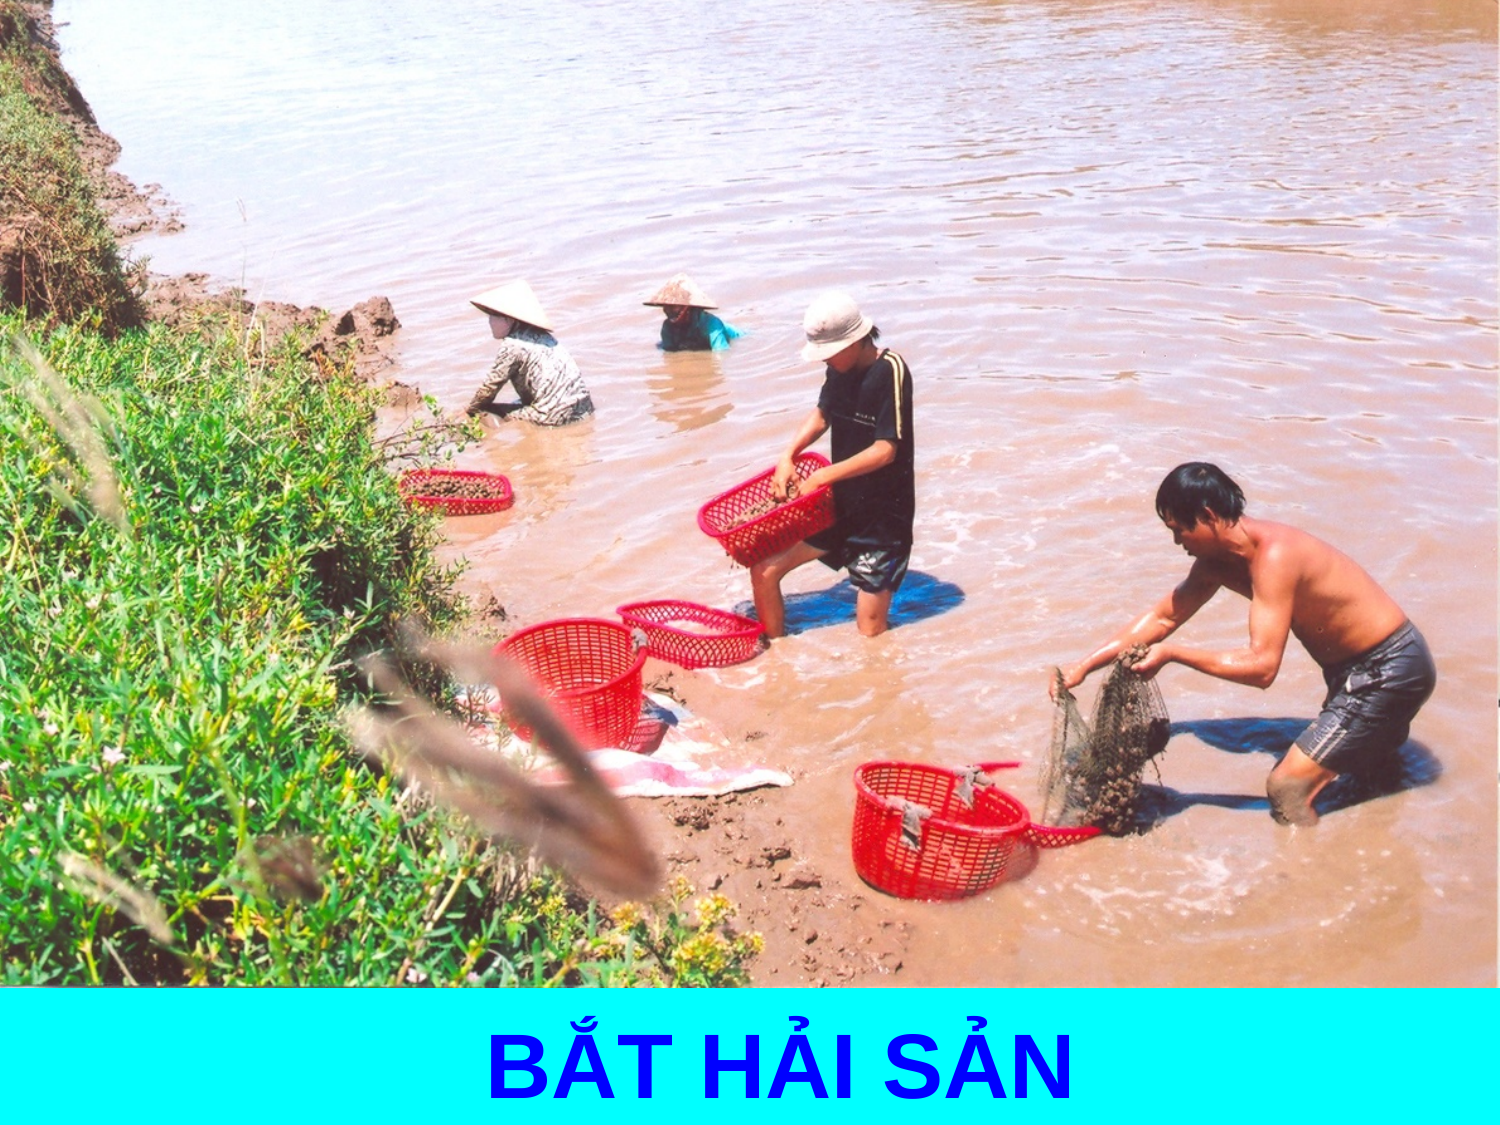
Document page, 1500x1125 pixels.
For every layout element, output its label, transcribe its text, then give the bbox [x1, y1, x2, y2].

text_box BẮT HẢI SẢN [399, 999, 1163, 1125]
picture [0, 0, 1500, 988]
